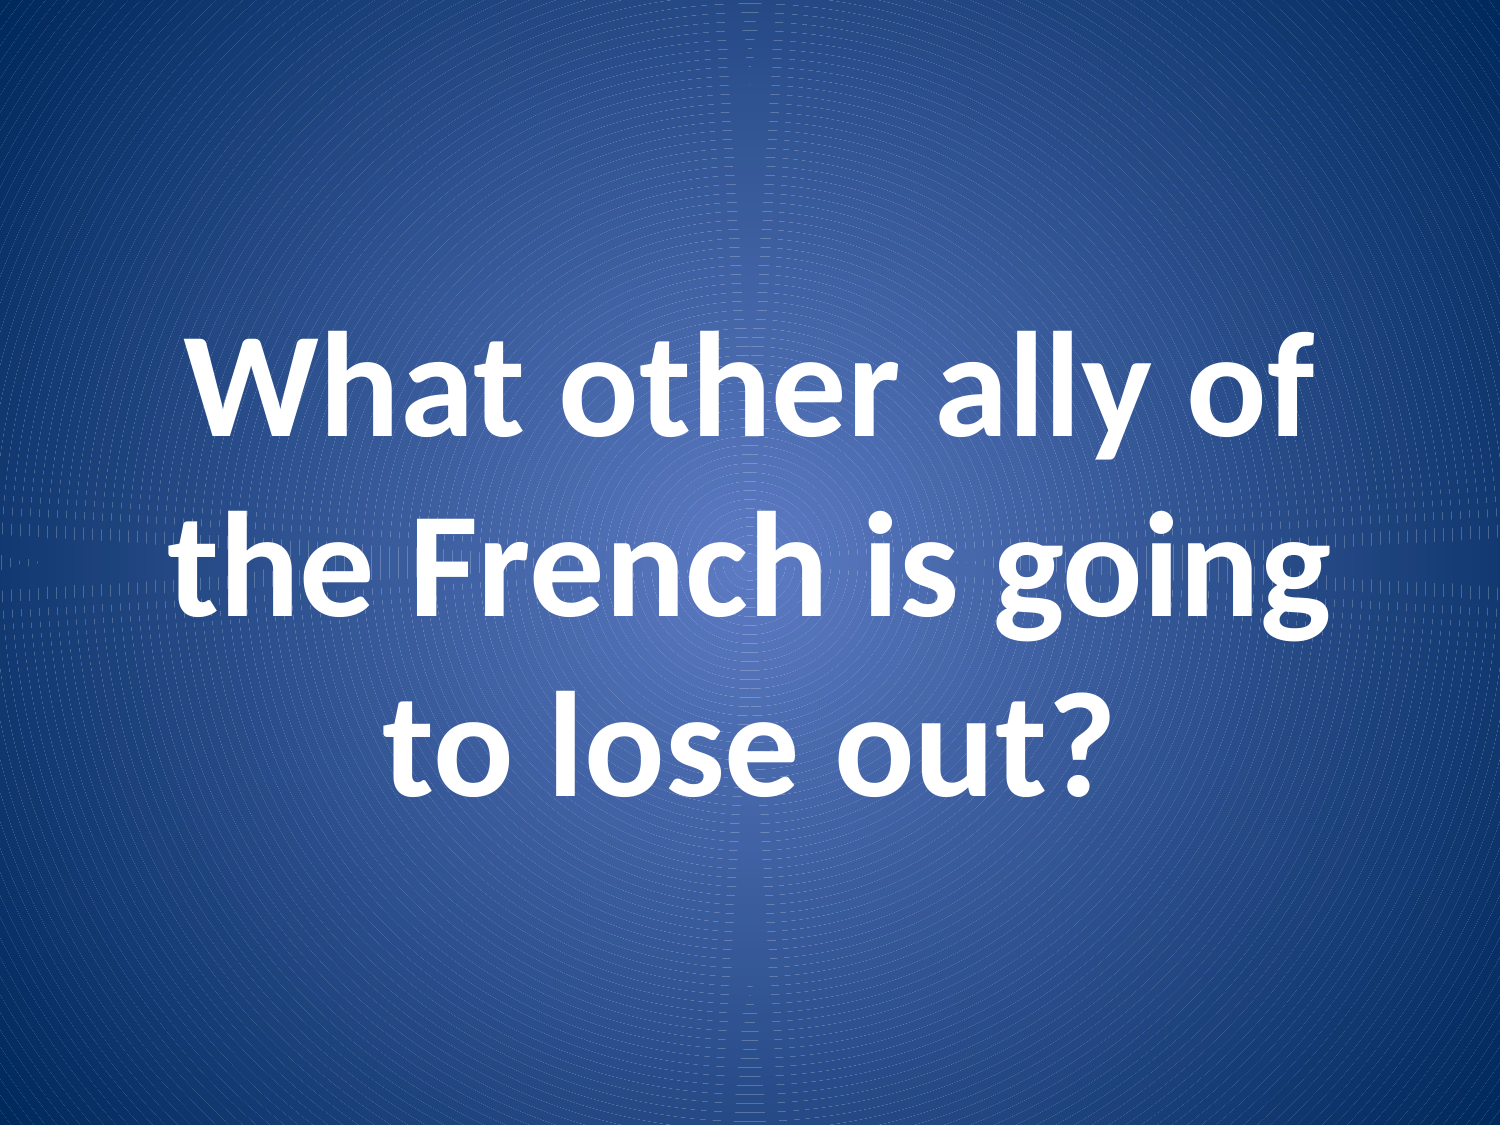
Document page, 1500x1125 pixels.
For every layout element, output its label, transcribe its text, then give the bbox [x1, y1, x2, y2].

title What other ally of the French is going to lose out? [75, 462, 1425, 650]
